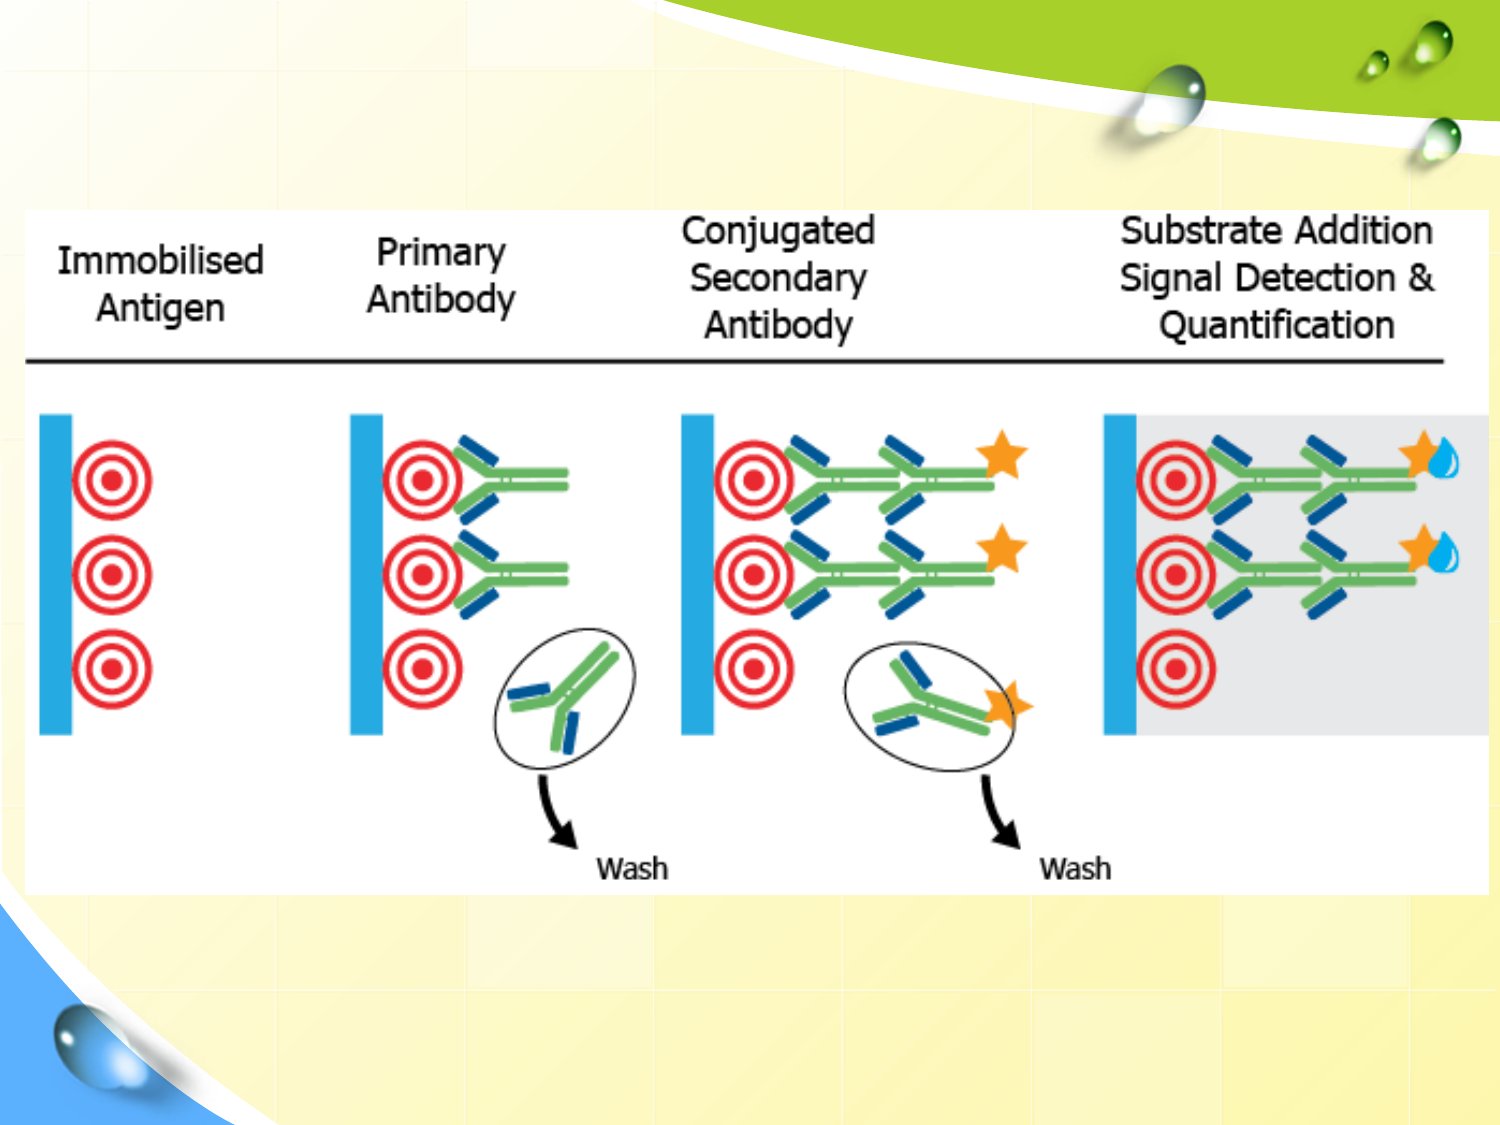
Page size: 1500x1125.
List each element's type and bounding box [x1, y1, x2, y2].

picture [0, 918, 230, 1125]
picture [24, 0, 1500, 895]
